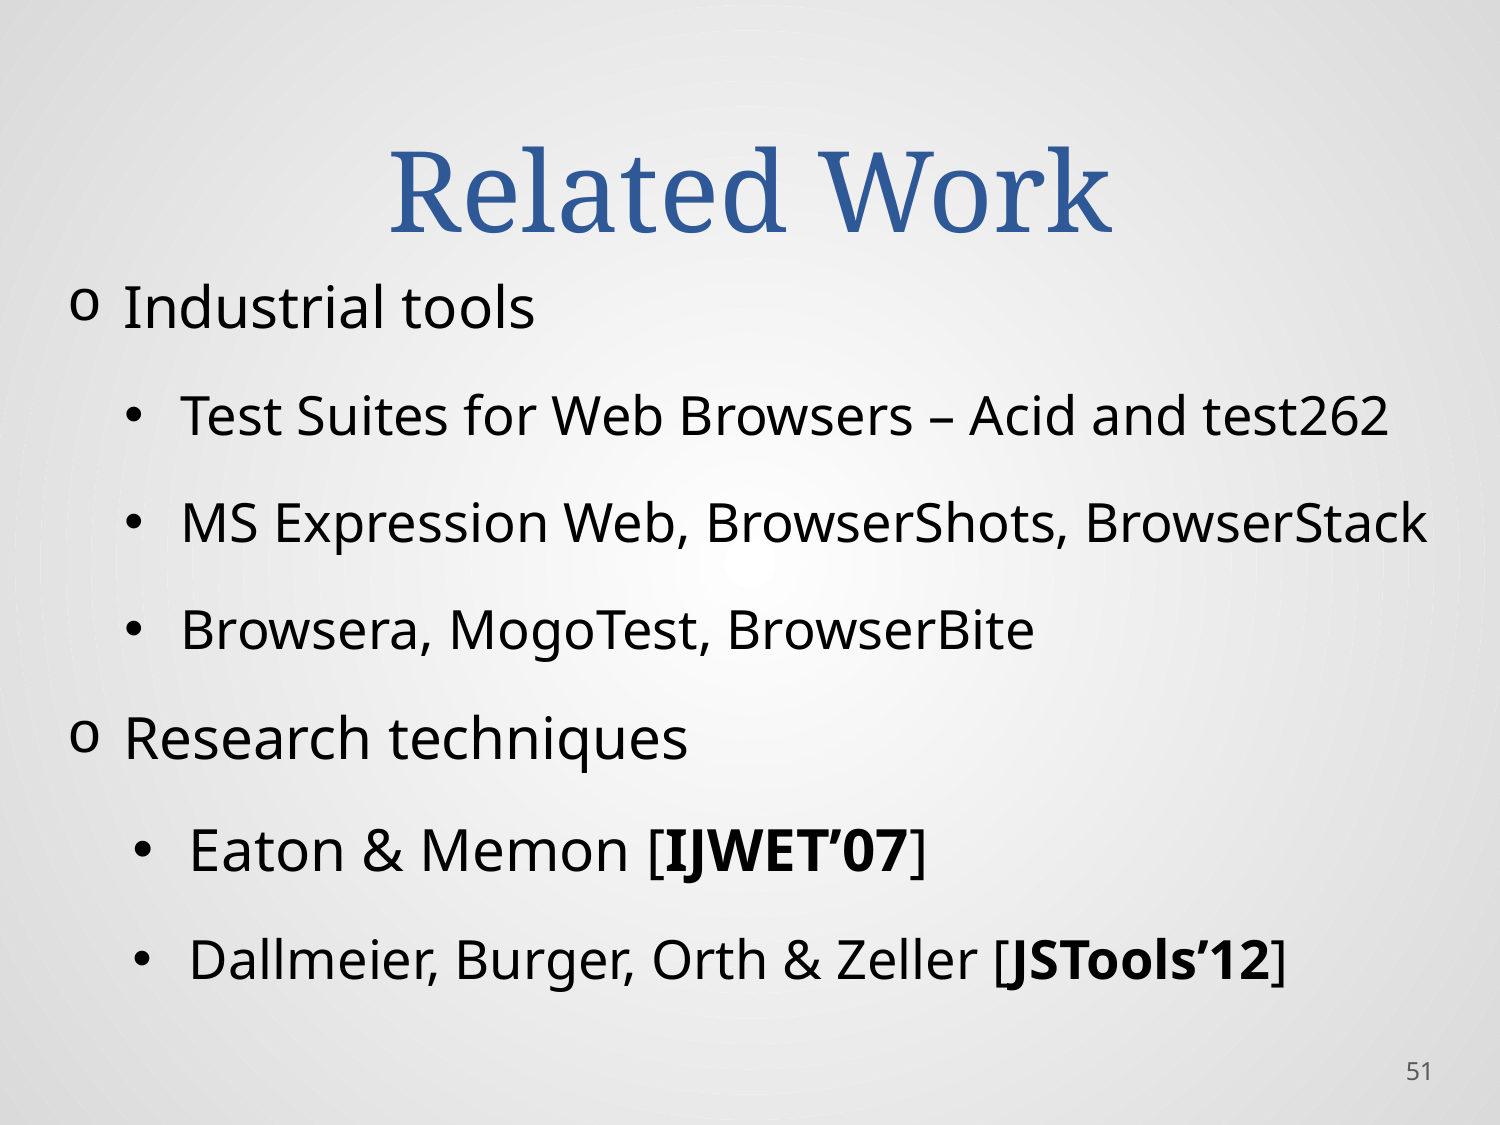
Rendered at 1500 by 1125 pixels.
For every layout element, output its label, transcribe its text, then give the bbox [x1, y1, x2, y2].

title Related Work [75, 0, 1425, 262]
list Industrial tools Test Suites for Web Browsers – Acid and test262 MS Expression Web, BrowserShots, BrowserStack Browsera, MogoTest, BrowserBite Research techniques Eaton & Memon [IJWET’07] Dallmeier, Burger, Orth & Zeller [JSTools’12] [52, 262, 1446, 1005]
slide_number 51 [1401, 1042, 1494, 1103]
